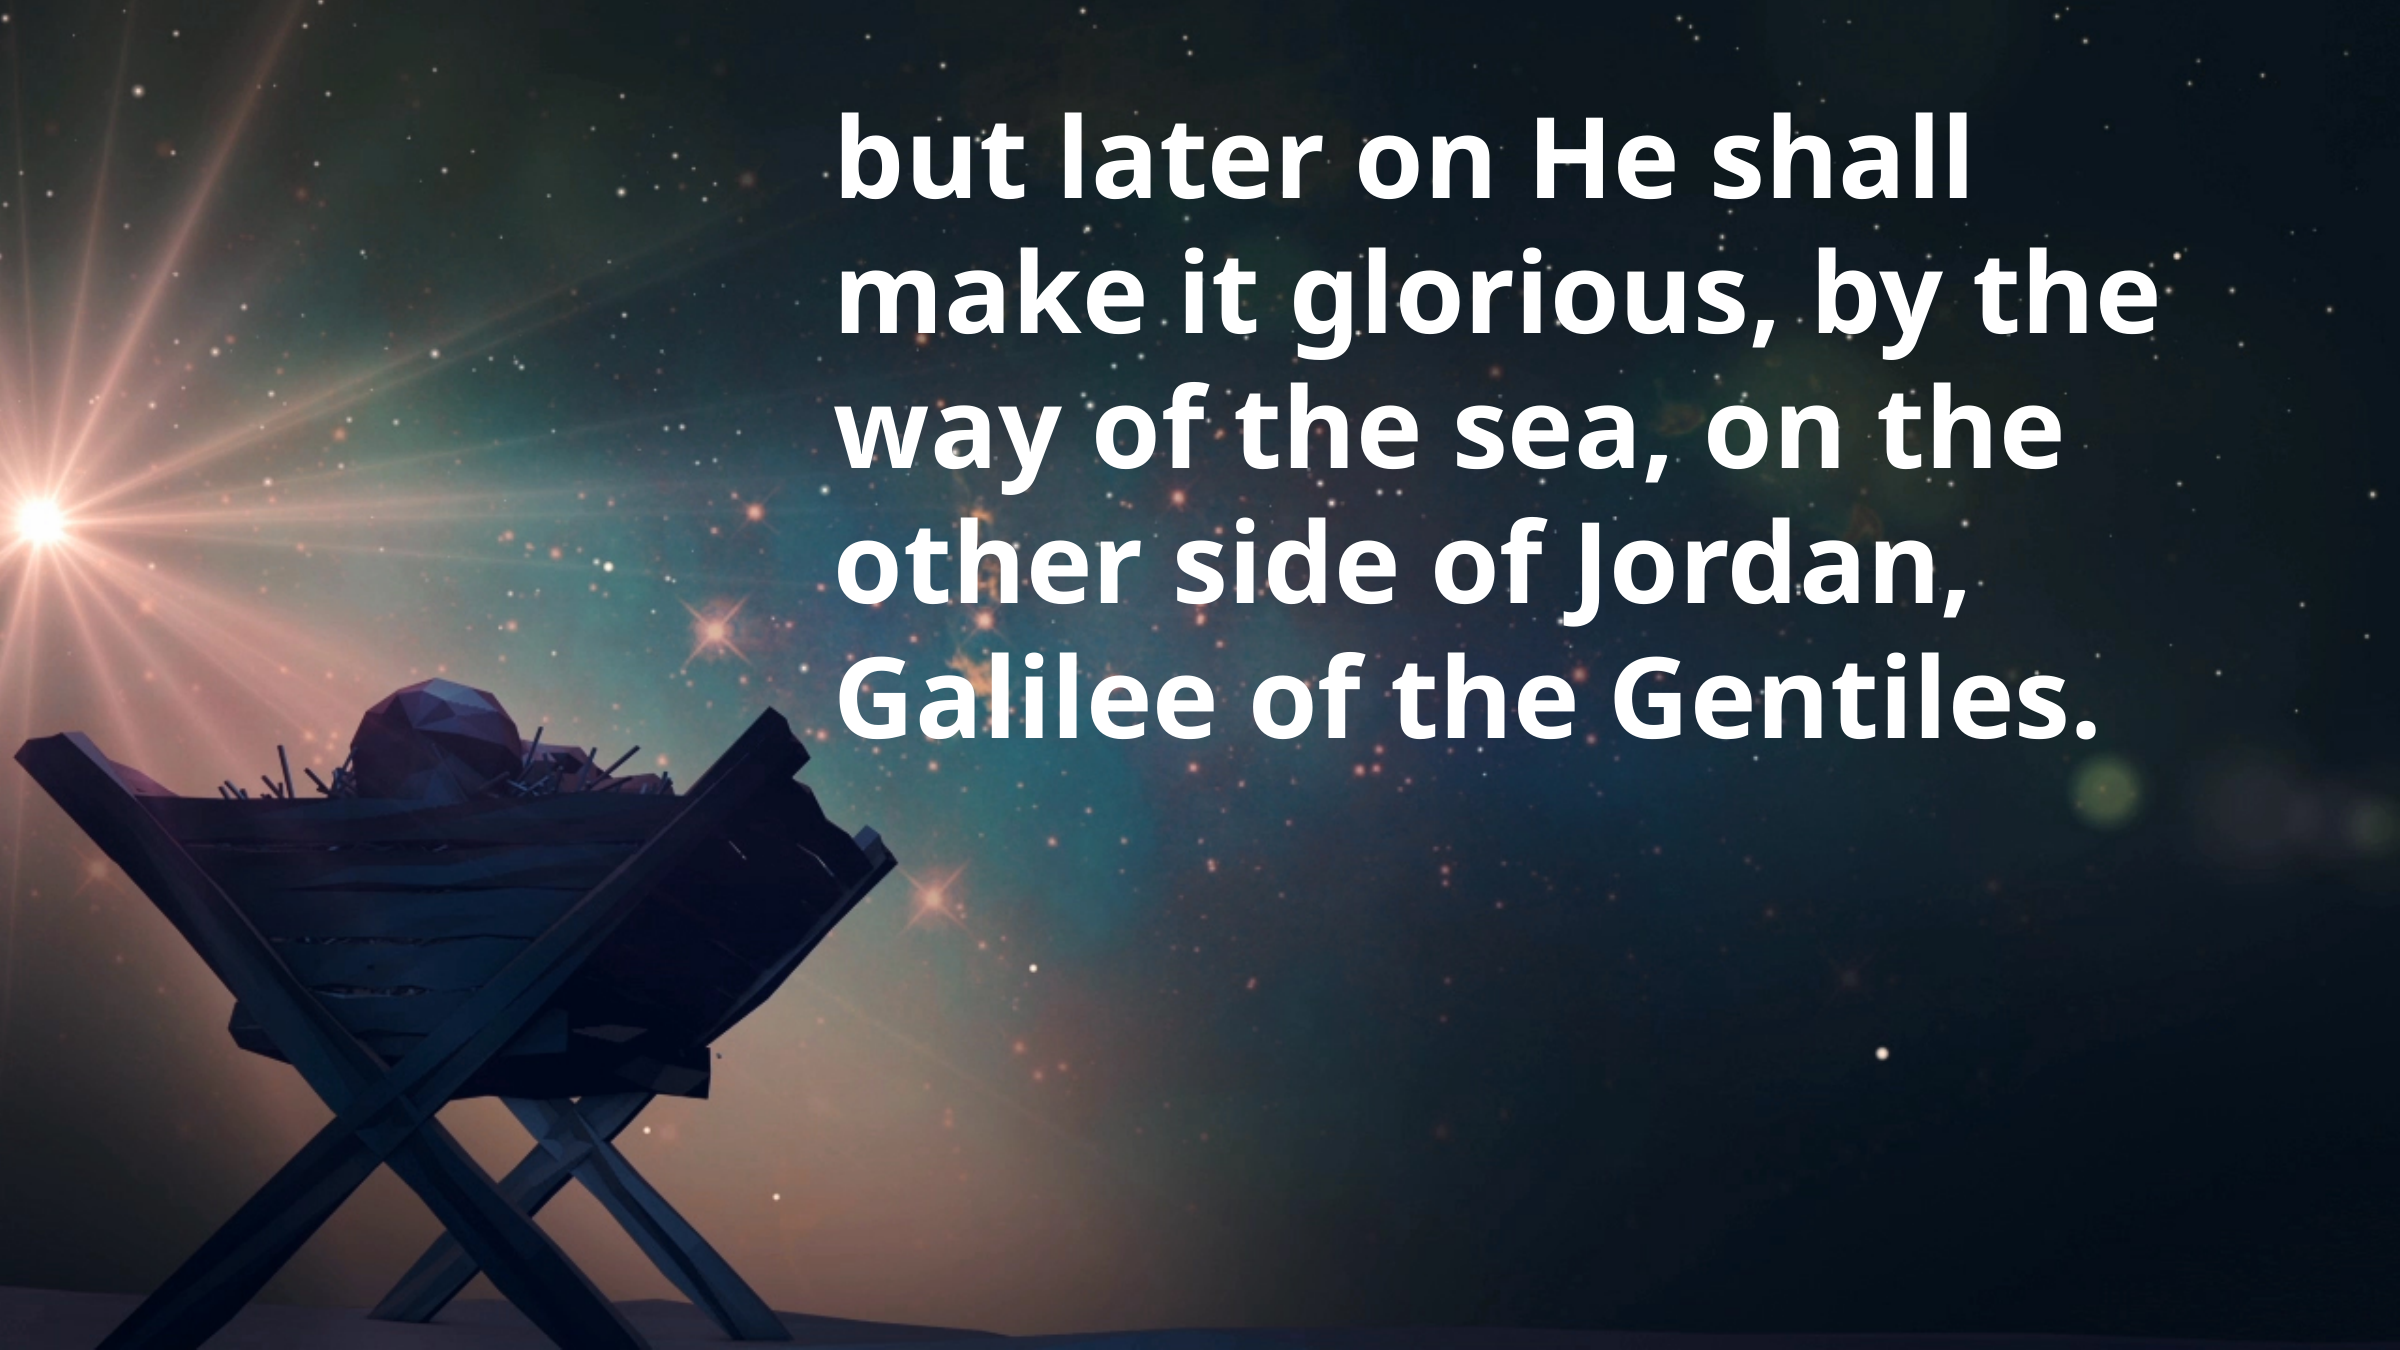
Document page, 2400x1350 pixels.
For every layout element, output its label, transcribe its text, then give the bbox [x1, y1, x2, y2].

list but later on He shall make it glorious, by the way of the sea, on the other side of Jordan, Galilee of the Gentiles. [812, 75, 2280, 1325]
picture [0, 0, 2400, 1350]
